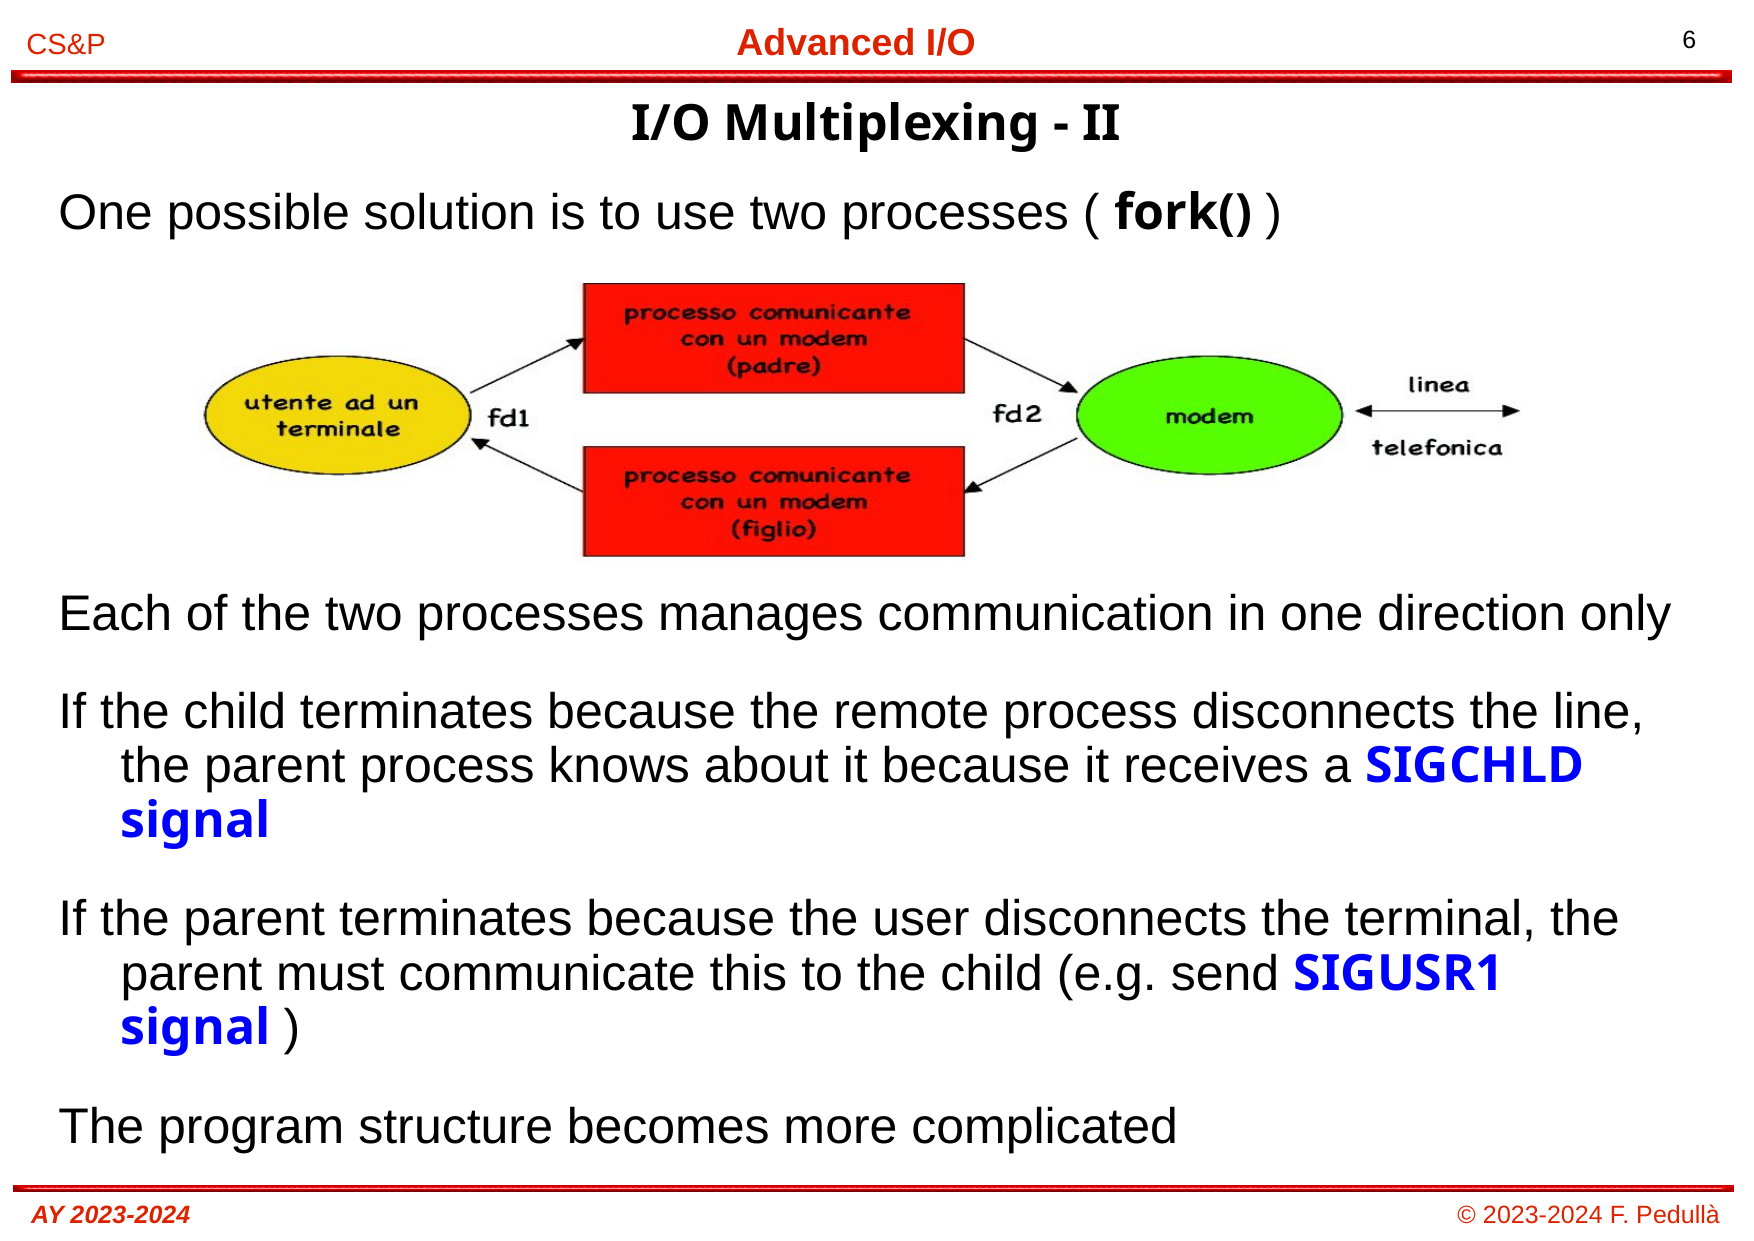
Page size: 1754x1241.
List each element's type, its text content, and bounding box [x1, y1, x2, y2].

picture [13, 1185, 1734, 1192]
picture [198, 282, 1542, 564]
title I/O Multiplexing - II [40, 78, 1713, 173]
list One possible solution is to use two processes ( fork() ) Each of the two processes manages communication in one direction only If the child terminates because the remote process disconnects the line, the parent process knows about it because it receives a SIGCHLD signal If the parent terminates because the user disconnects the terminal, the parent must communicate this to the child (e.g. send SIGUSR1 signal ) The program structure becomes more complicated [58, 183, 1695, 1152]
picture [11, 70, 1732, 83]
